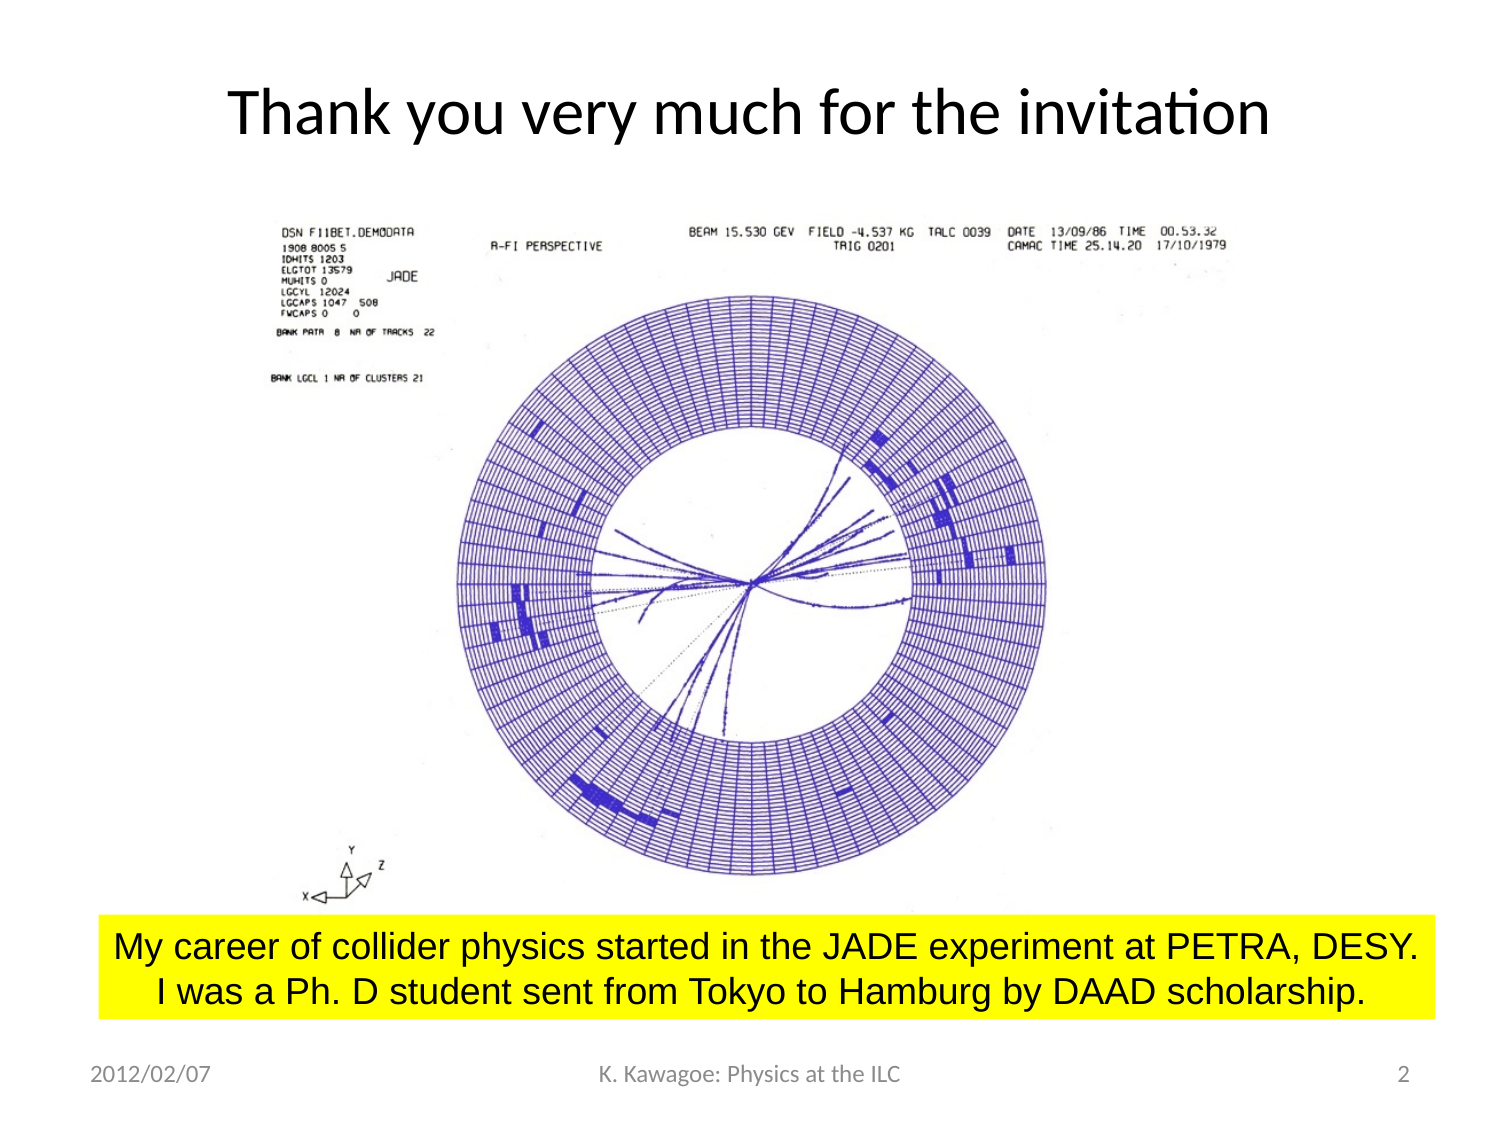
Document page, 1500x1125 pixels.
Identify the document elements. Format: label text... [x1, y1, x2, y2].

text_box My career of collider physics started in the JADE experiment at PETRA, DESY. I was a Ph. D student sent from Tokyo to Hamburg by DAAD scholarship. [98, 914, 1436, 1020]
footer K. Kawagoe: Physics at the ILC [512, 1042, 988, 1103]
slide_number 2 [1074, 1042, 1425, 1103]
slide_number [75, 1042, 425, 1103]
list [74, 214, 1426, 958]
title Thank you very much for the invitation [75, 13, 1425, 202]
